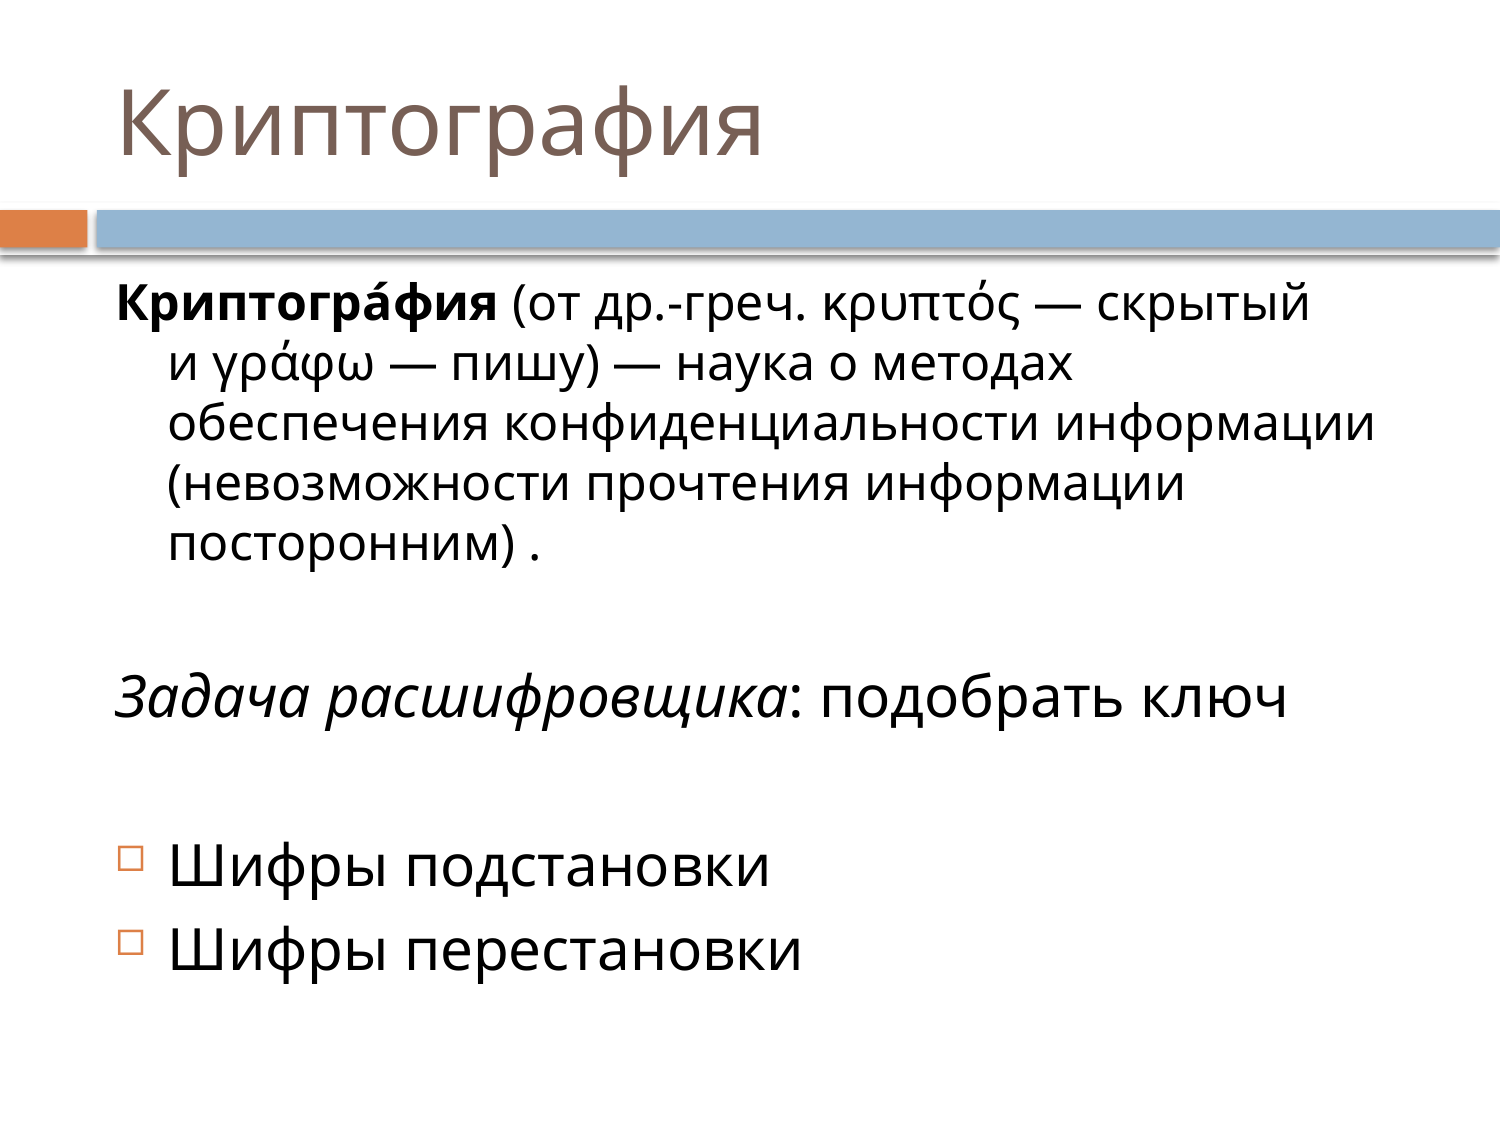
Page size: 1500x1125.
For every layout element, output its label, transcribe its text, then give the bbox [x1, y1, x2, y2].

list Криптогра́фия (от др.-греч. κρυπτός — скрытый и γράφω — пишу) — наука о методах обеспечения конфиденциальности информации (невозможности прочтения информации посторонним) . Задача расшифровщика: подобрать ключ Шифры подстановки Шифры перестановки [100, 262, 1438, 1000]
title Криптография [100, 37, 1438, 200]
